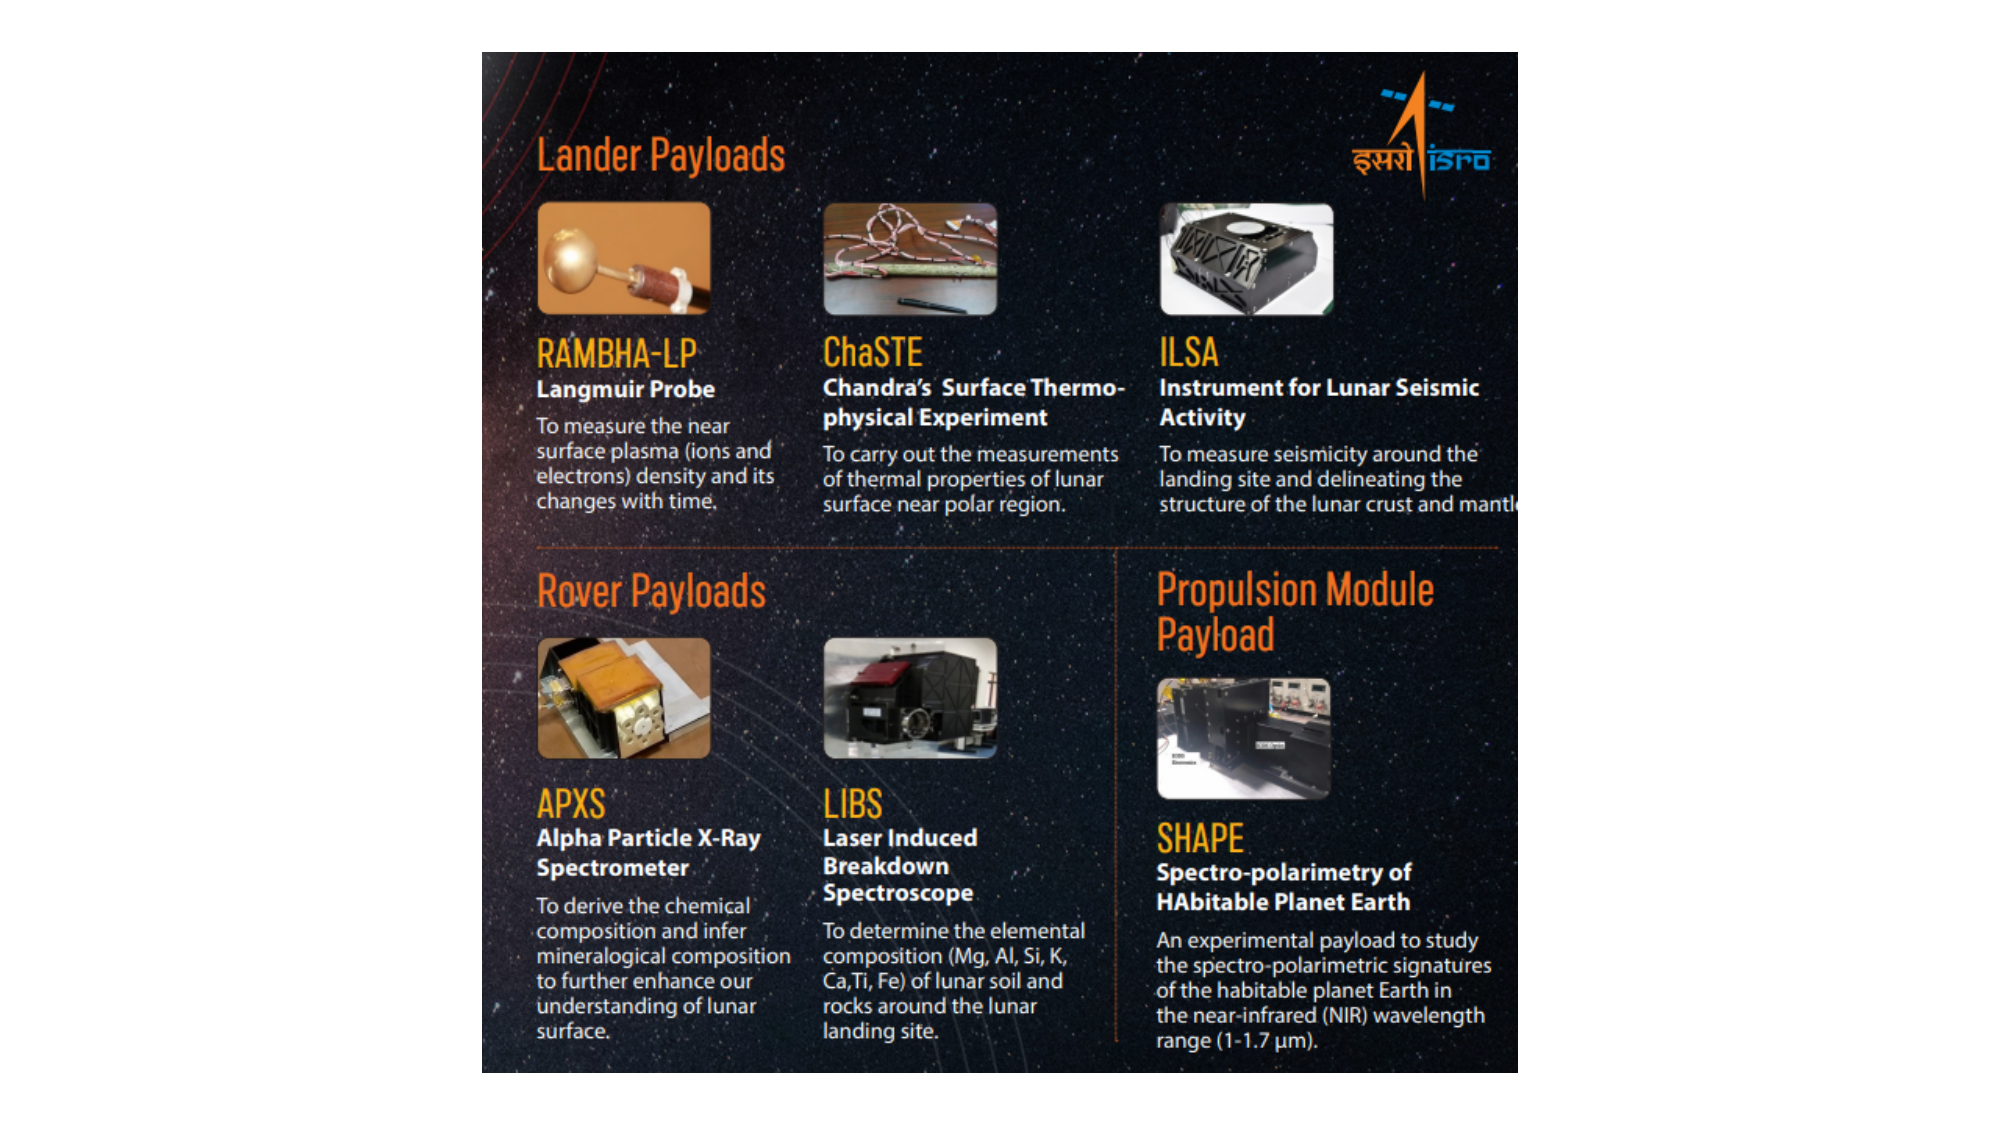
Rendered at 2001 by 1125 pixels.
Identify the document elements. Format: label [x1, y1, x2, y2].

picture [481, 52, 1518, 1073]
